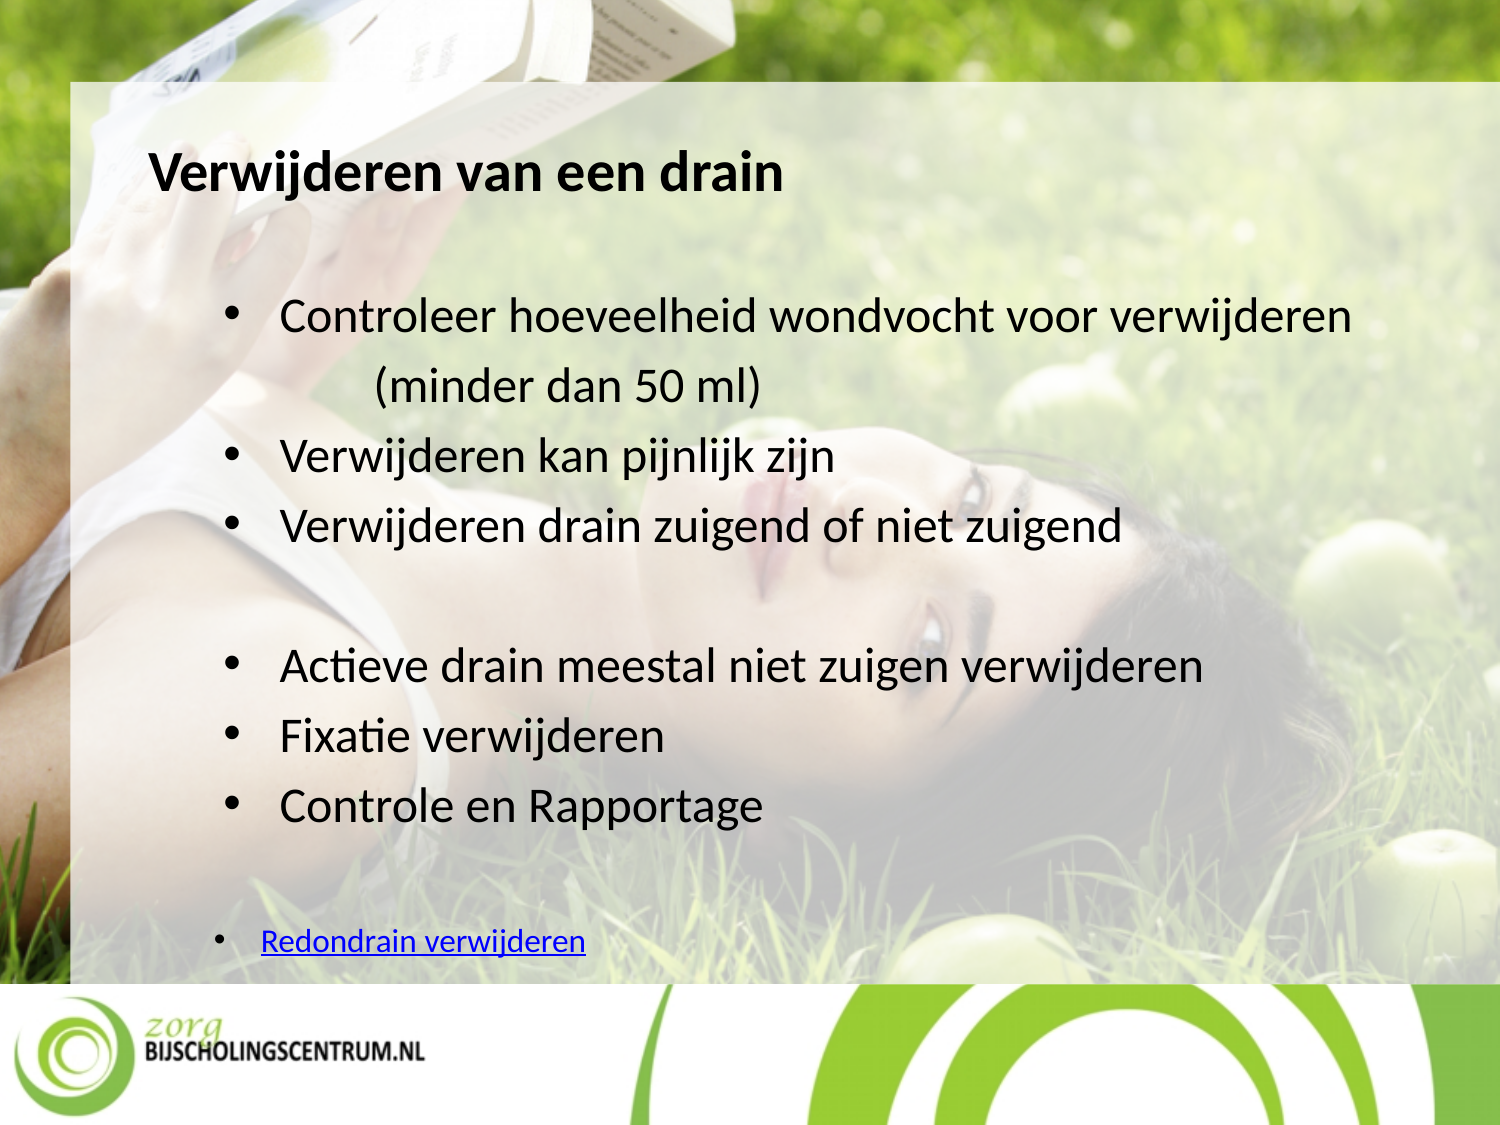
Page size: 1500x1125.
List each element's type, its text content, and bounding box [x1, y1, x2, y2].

list Verwijderen van een drain Controleer hoeveelheid wondvocht voor verwijderen (minder dan 50 ml) Verwijderen kan pijnlijk zijn Verwijderen drain zuigend of niet zuigend Actieve drain meestal niet zuigen verwijderen Fixatie verwijderen Controle en Rapportage Redondrain verwijderen [123, 125, 1436, 970]
picture [0, 0, 1500, 1125]
